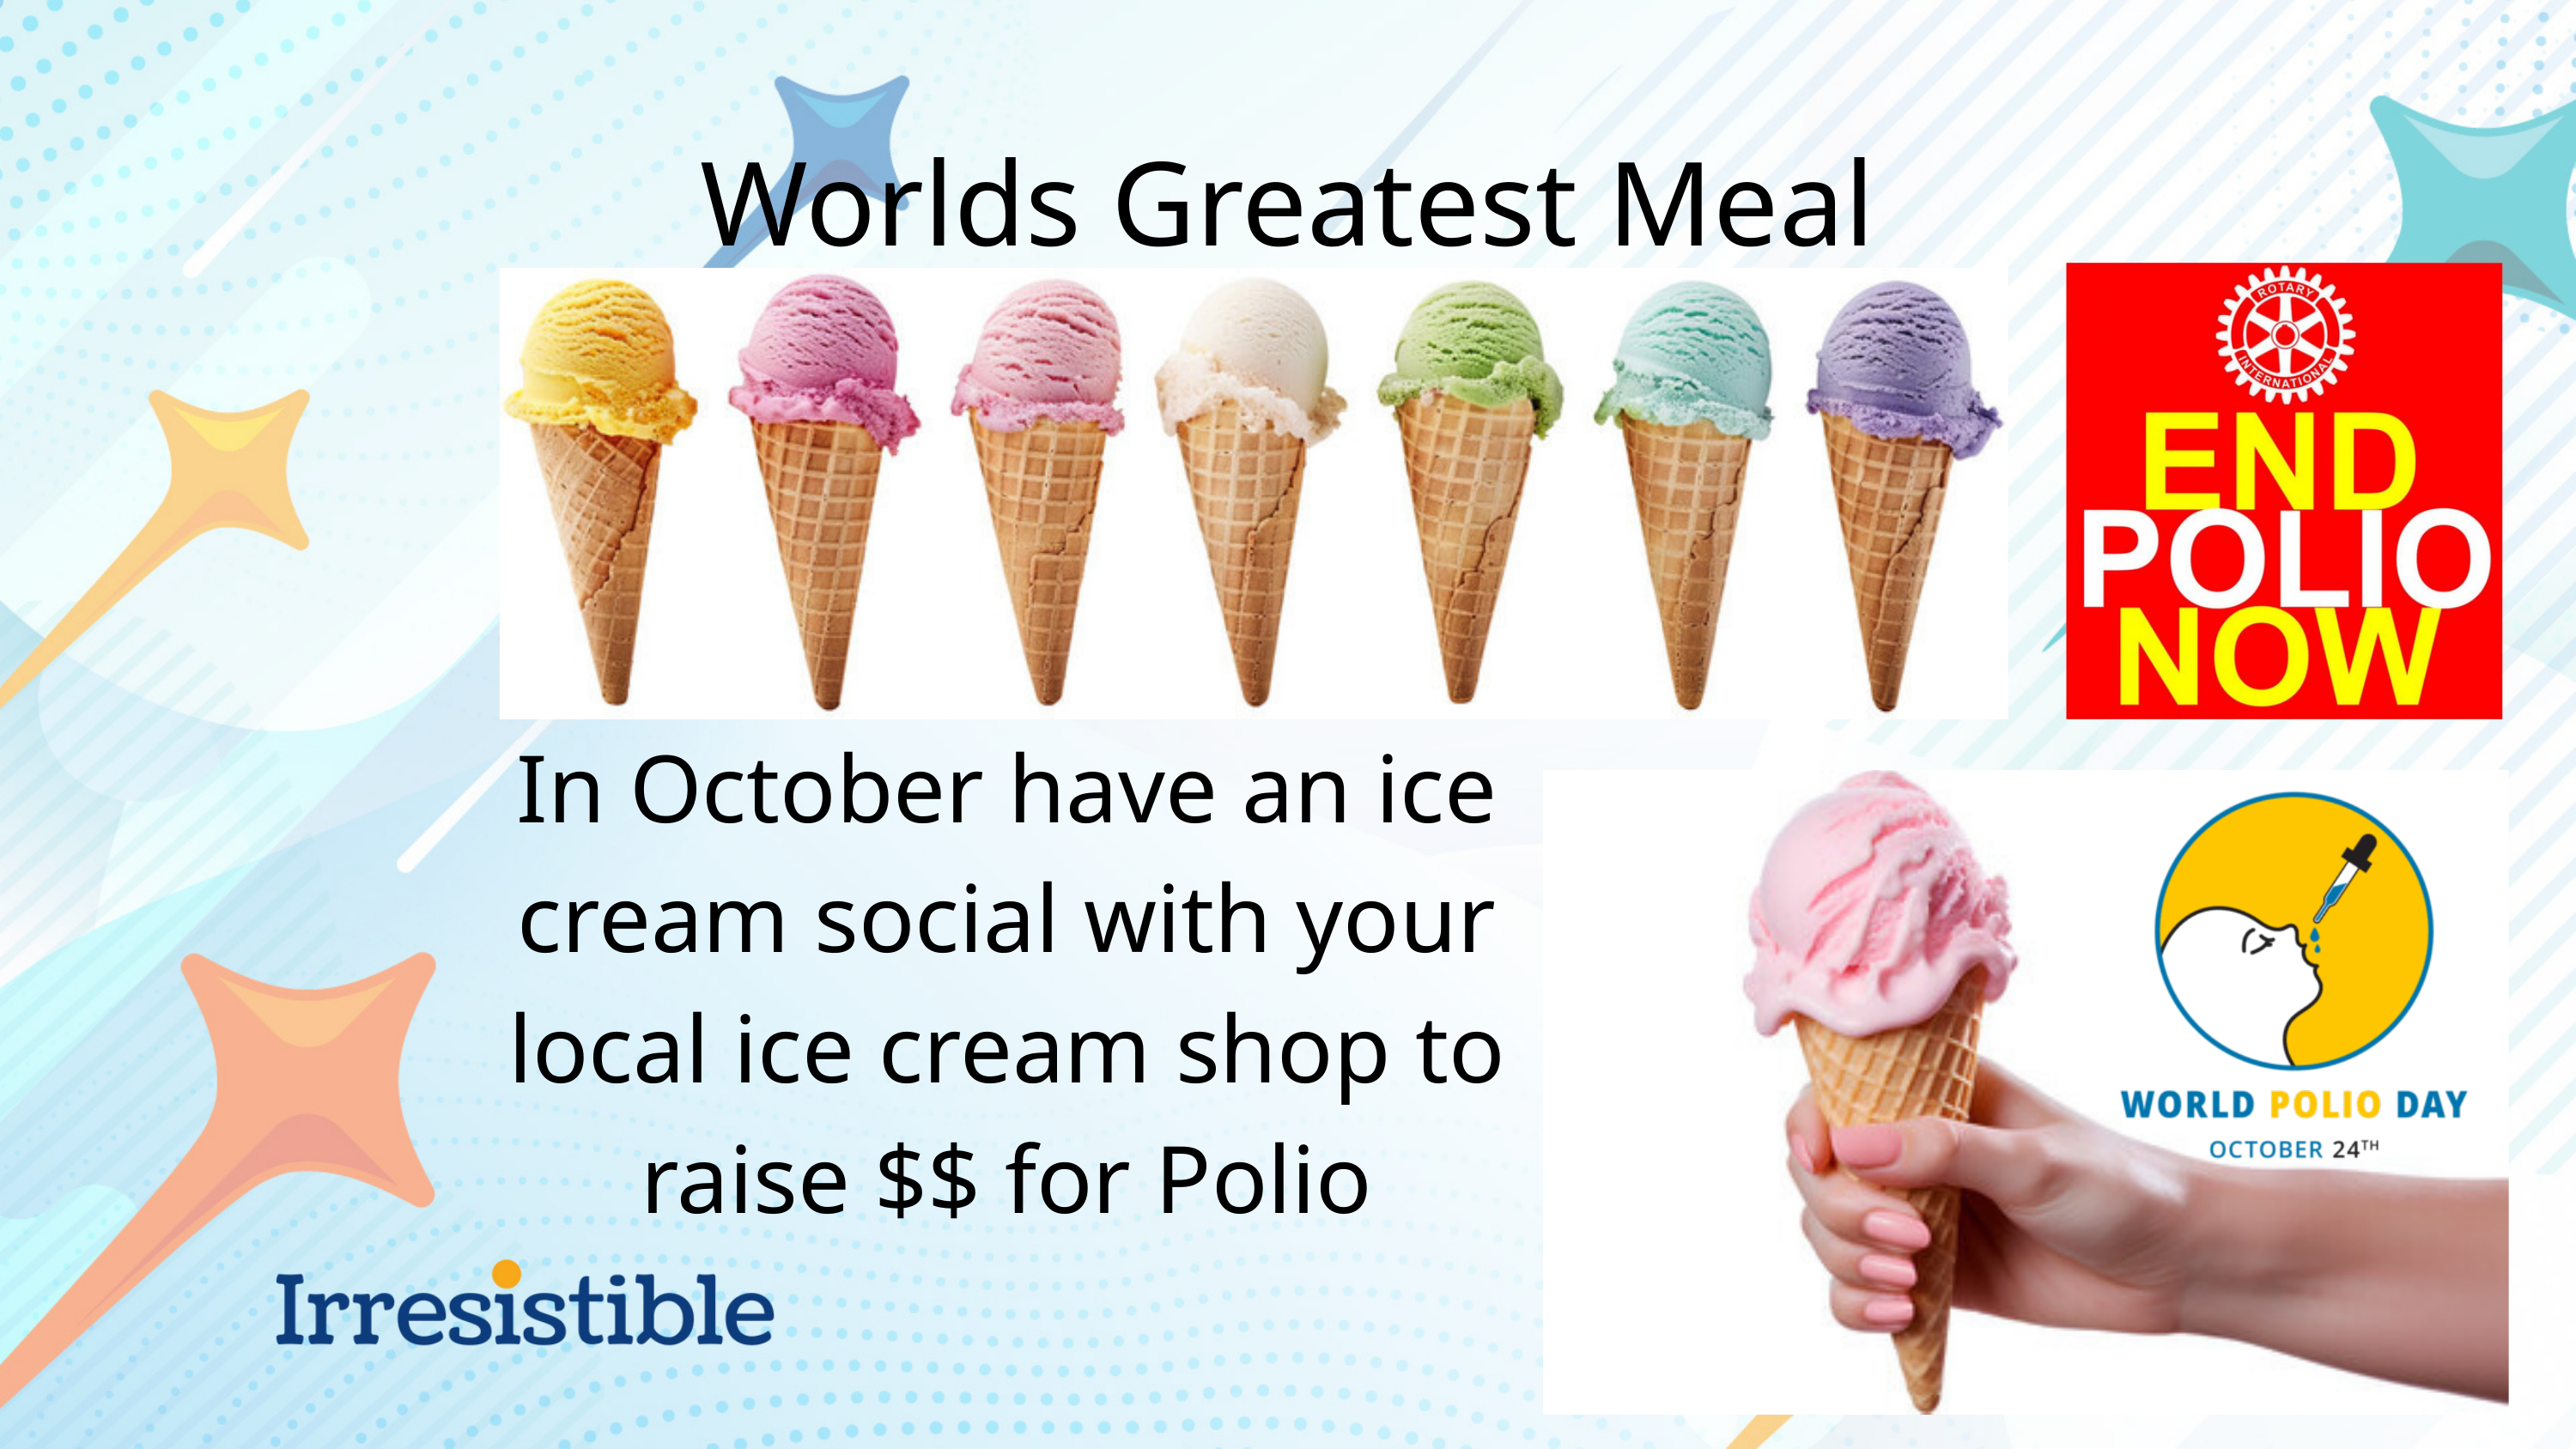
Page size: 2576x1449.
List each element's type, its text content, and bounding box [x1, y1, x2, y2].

text_box [1543, 770, 2509, 1415]
text_box [2066, 747, 2523, 1203]
text_box [262, 1073, 787, 1449]
text_box [499, 268, 2008, 719]
text_box Worlds Greatest Meal [675, 106, 1900, 270]
text_box In October have an ice cream social with your local ice cream shop to raise $$ for Polio [471, 711, 1543, 1232]
text_box [0, 0, 2576, 1449]
text_box [2066, 263, 2503, 719]
